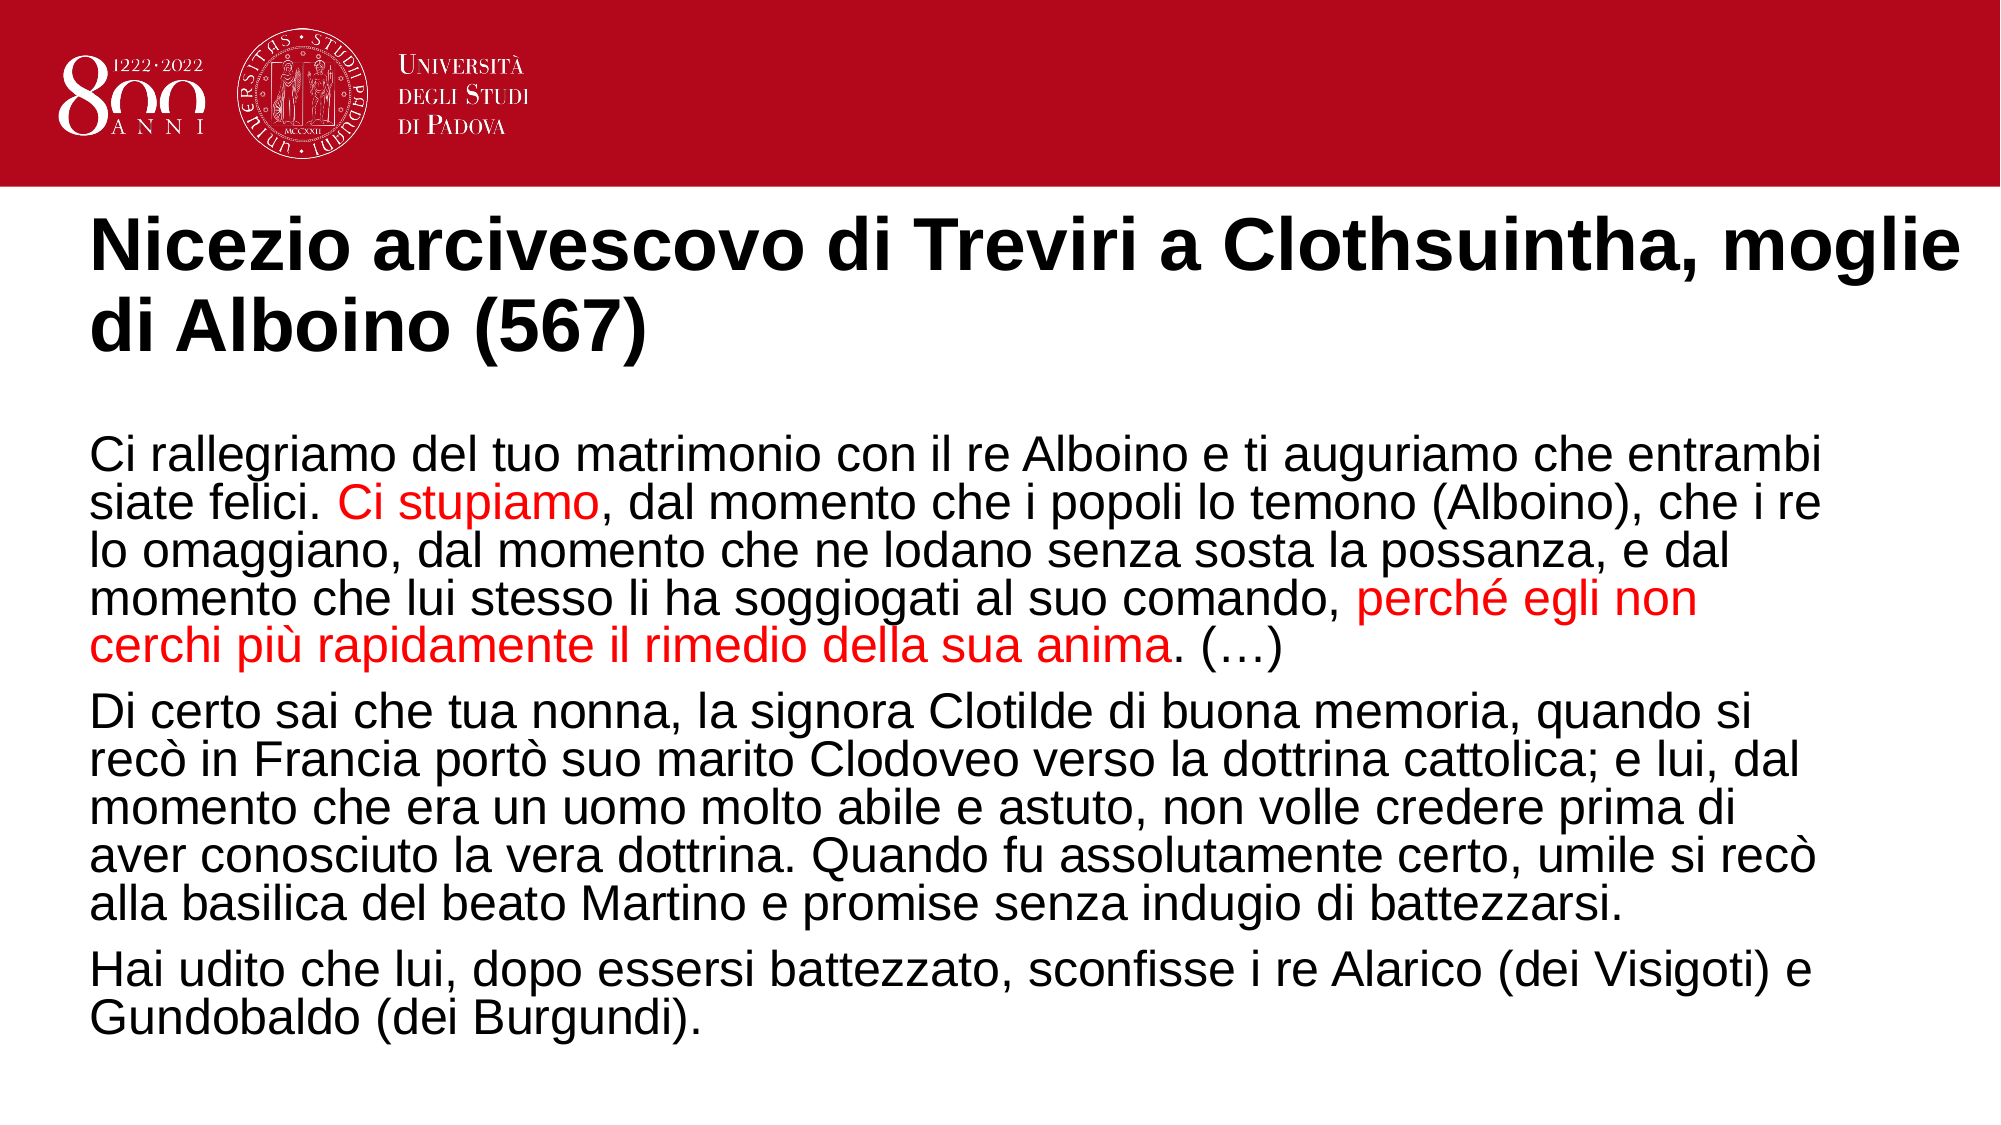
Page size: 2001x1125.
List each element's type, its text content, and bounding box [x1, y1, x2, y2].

title Nicezio arcivescovo di Treviri a Clothsuintha, moglie di Alboino (567) [74, 189, 2000, 384]
list Ci rallegriamo del tuo matrimonio con il re Alboino e ti auguriamo che entrambi siate felici. Ci stupiamo, dal momento che i popoli lo temono (Alboino), che i re lo omaggiano, dal momento che ne lodano senza sosta la possanza, e dal momento che lui stesso li ha soggiogati al suo comando, perché egli non cerchi più rapidamente il rimedio della sua anima. (…) Di certo sai che tua nonna, la signora Clotilde di buona memoria, quando si recò in Francia portò suo marito Clodoveo verso la dottrina cattolica; e lui, dal momento che era un uomo molto abile e astuto, non volle credere prima di aver conosciuto la vera dottrina. Quando fu assolutamente certo, umile si recò alla basilica del beato Martino e promise senza indugio di battezzarsi. Hai udito che lui, dopo essersi battezzato, sconfisse i re Alarico (dei Visigoti) e Gundobaldo (dei Burgundi). [74, 425, 1854, 1059]
